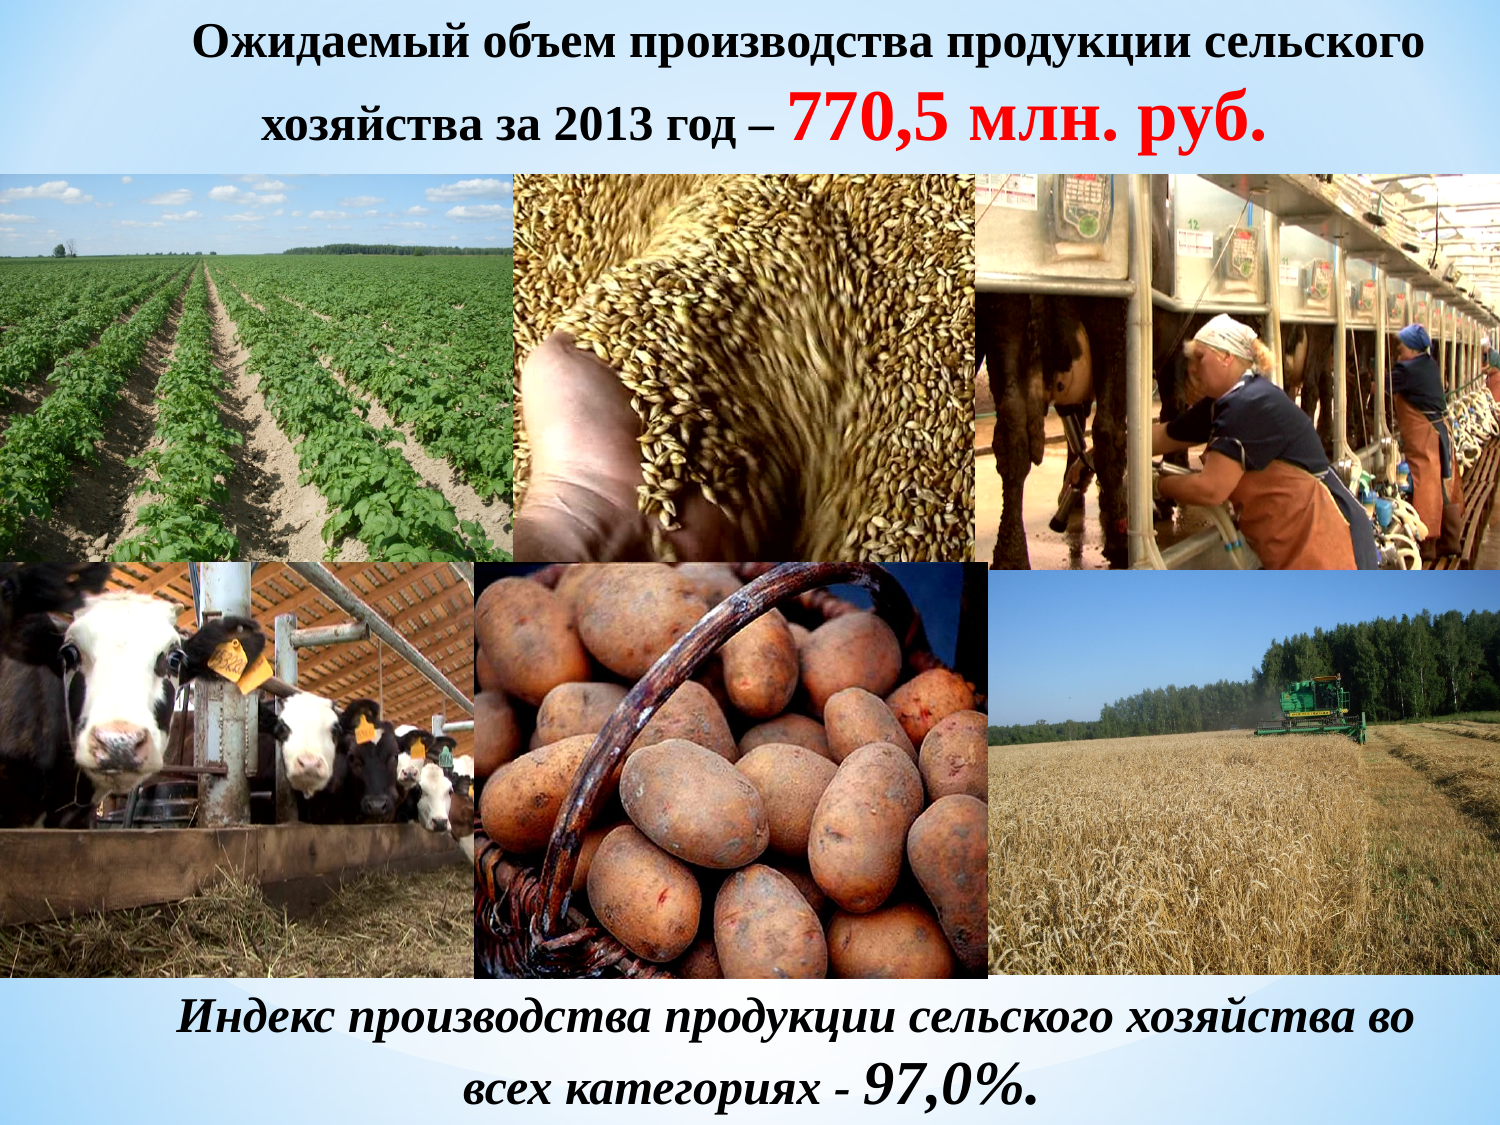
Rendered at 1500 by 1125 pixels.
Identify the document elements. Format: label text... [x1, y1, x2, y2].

text_box Ожидаемый объем производства продукции сельского хозяйства за 2013 год – 770,5 млн. руб. [0, 0, 1500, 163]
picture [0, 174, 1500, 979]
text_box Индекс производства продукции сельского хозяйства во всех категориях - 97,0%. [37, 985, 1438, 1125]
